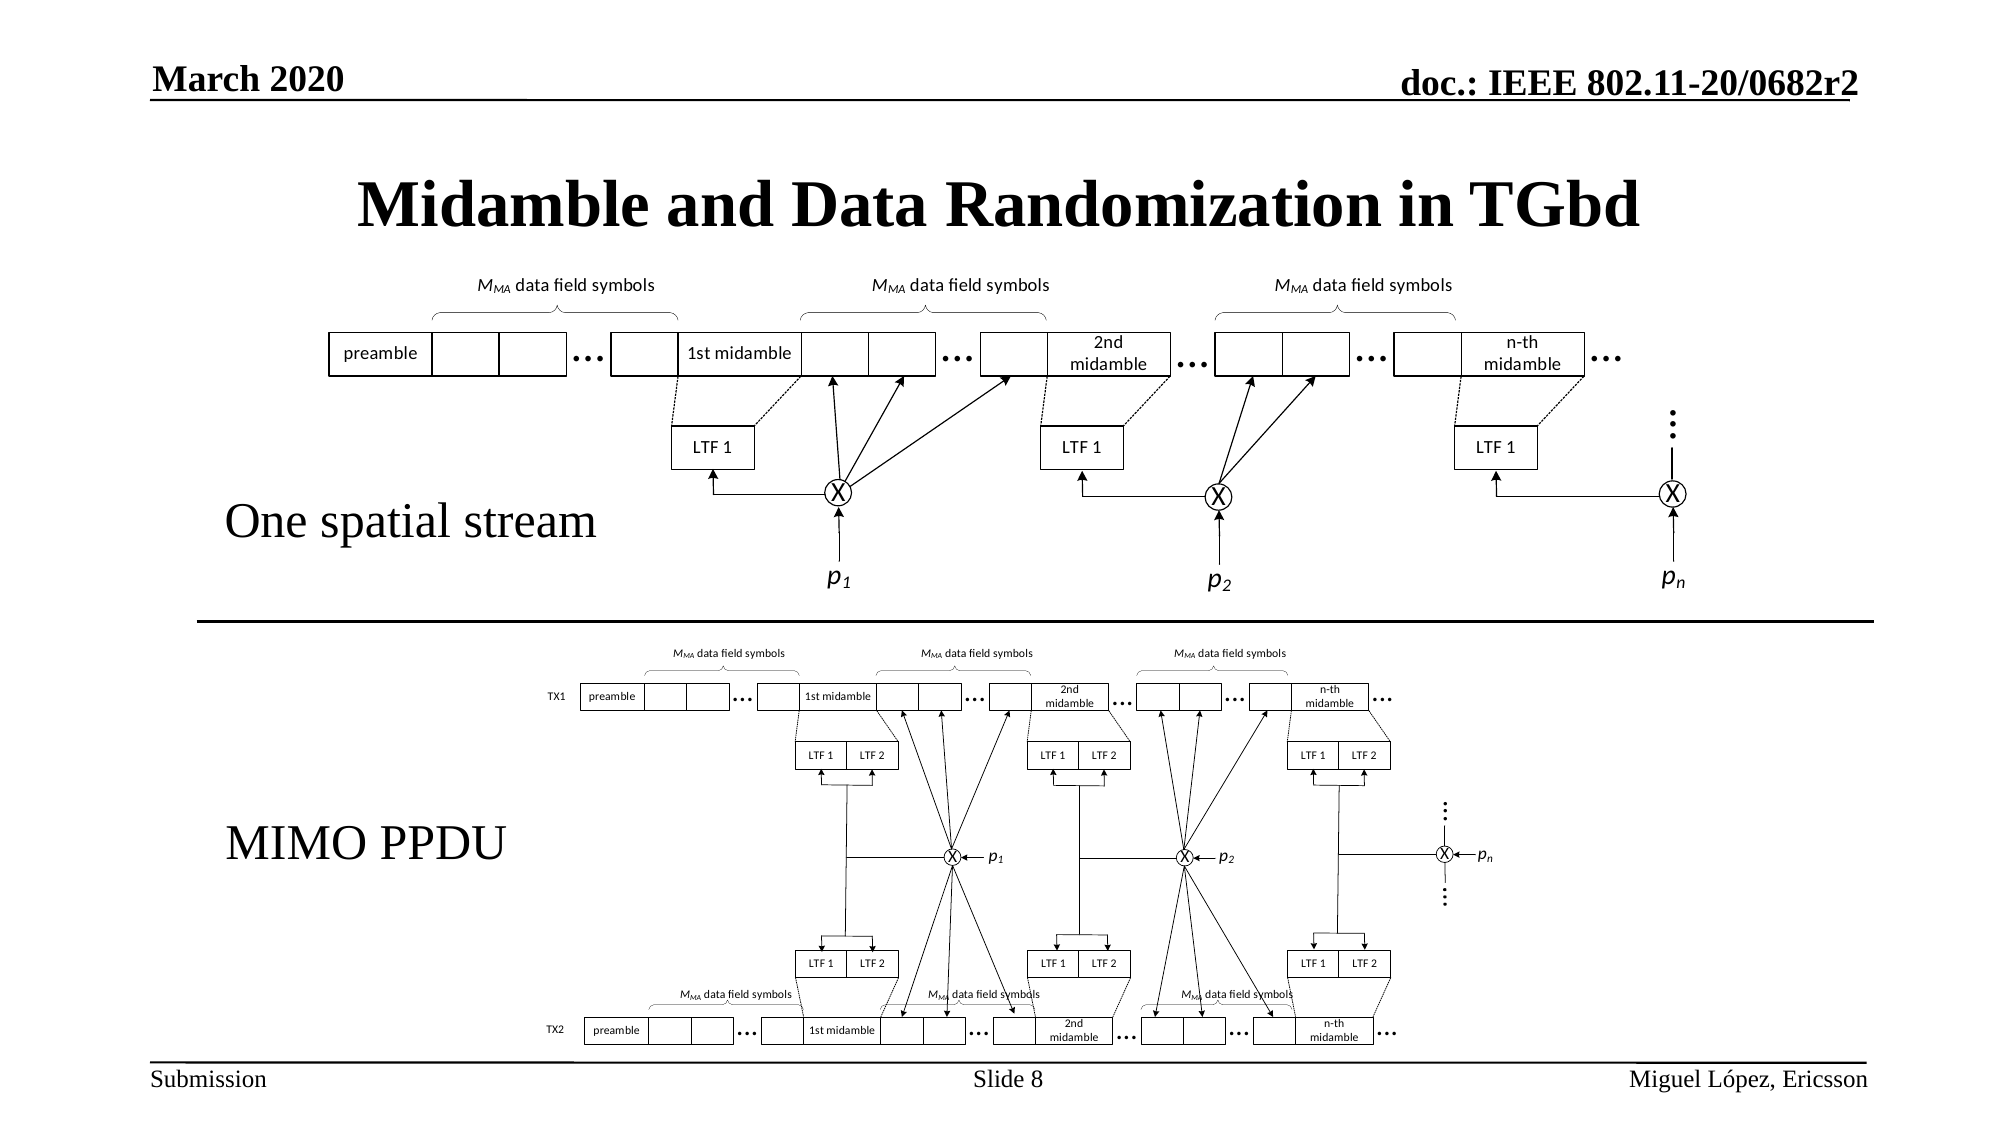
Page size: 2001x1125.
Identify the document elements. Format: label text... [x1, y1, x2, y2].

picture [538, 641, 1500, 1063]
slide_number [152, 54, 563, 100]
text_box One spatial stream [209, 479, 321, 555]
text_box MIMO PPDU [210, 802, 523, 877]
title Midamble and Data Randomization in TGbd [149, 112, 1850, 288]
picture [326, 266, 1729, 611]
footer Miguel López, Ericsson [1171, 1061, 1869, 1093]
slide_number Slide 8 [950, 1071, 1067, 1123]
